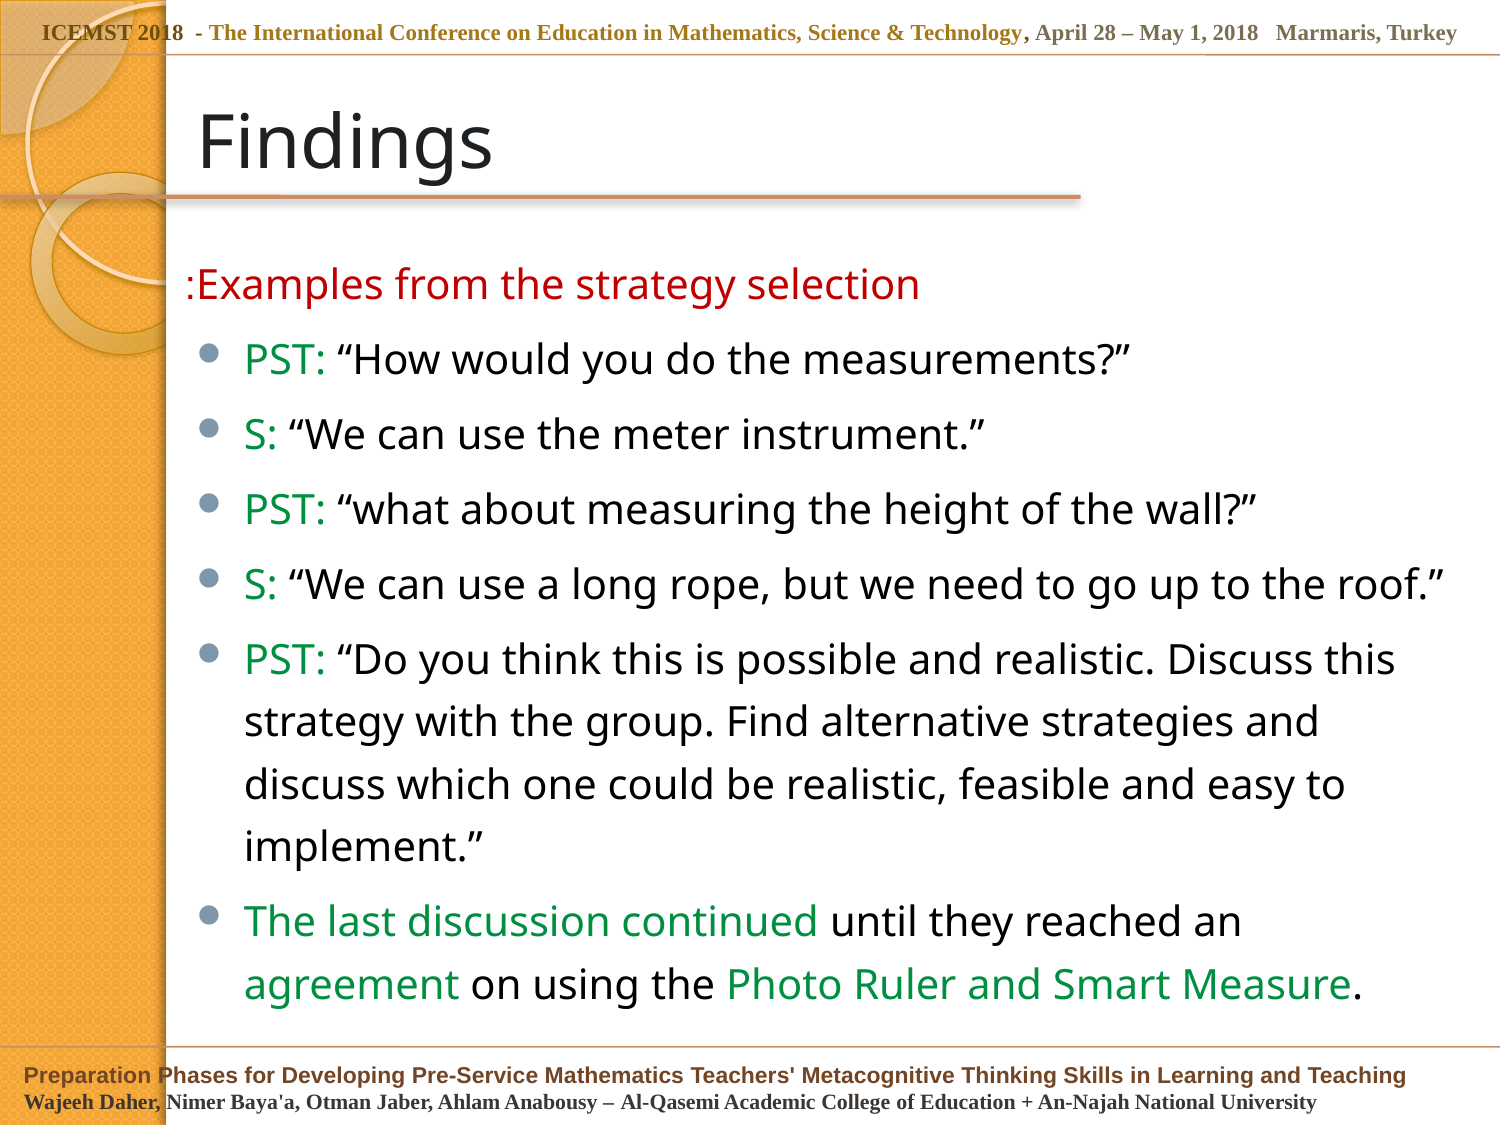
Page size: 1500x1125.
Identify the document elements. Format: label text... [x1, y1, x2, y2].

list Examples from the strategy selection: PST: “How would you do the measurements?” S: “We can use the meter instrument.” PST: “what about measuring the height of the wall?” S: “We can use a long rope, but we need to go up to the roof.” PST: “Do you think this is possible and realistic. Discuss this strategy with the group. Find alternative strategies and discuss which one could be realistic, feasible and easy to implement.” The last discussion continued until they reached an agreement on using the Photo Ruler and Smart Measure. [169, 237, 1483, 1048]
title Findings [181, 45, 1412, 233]
